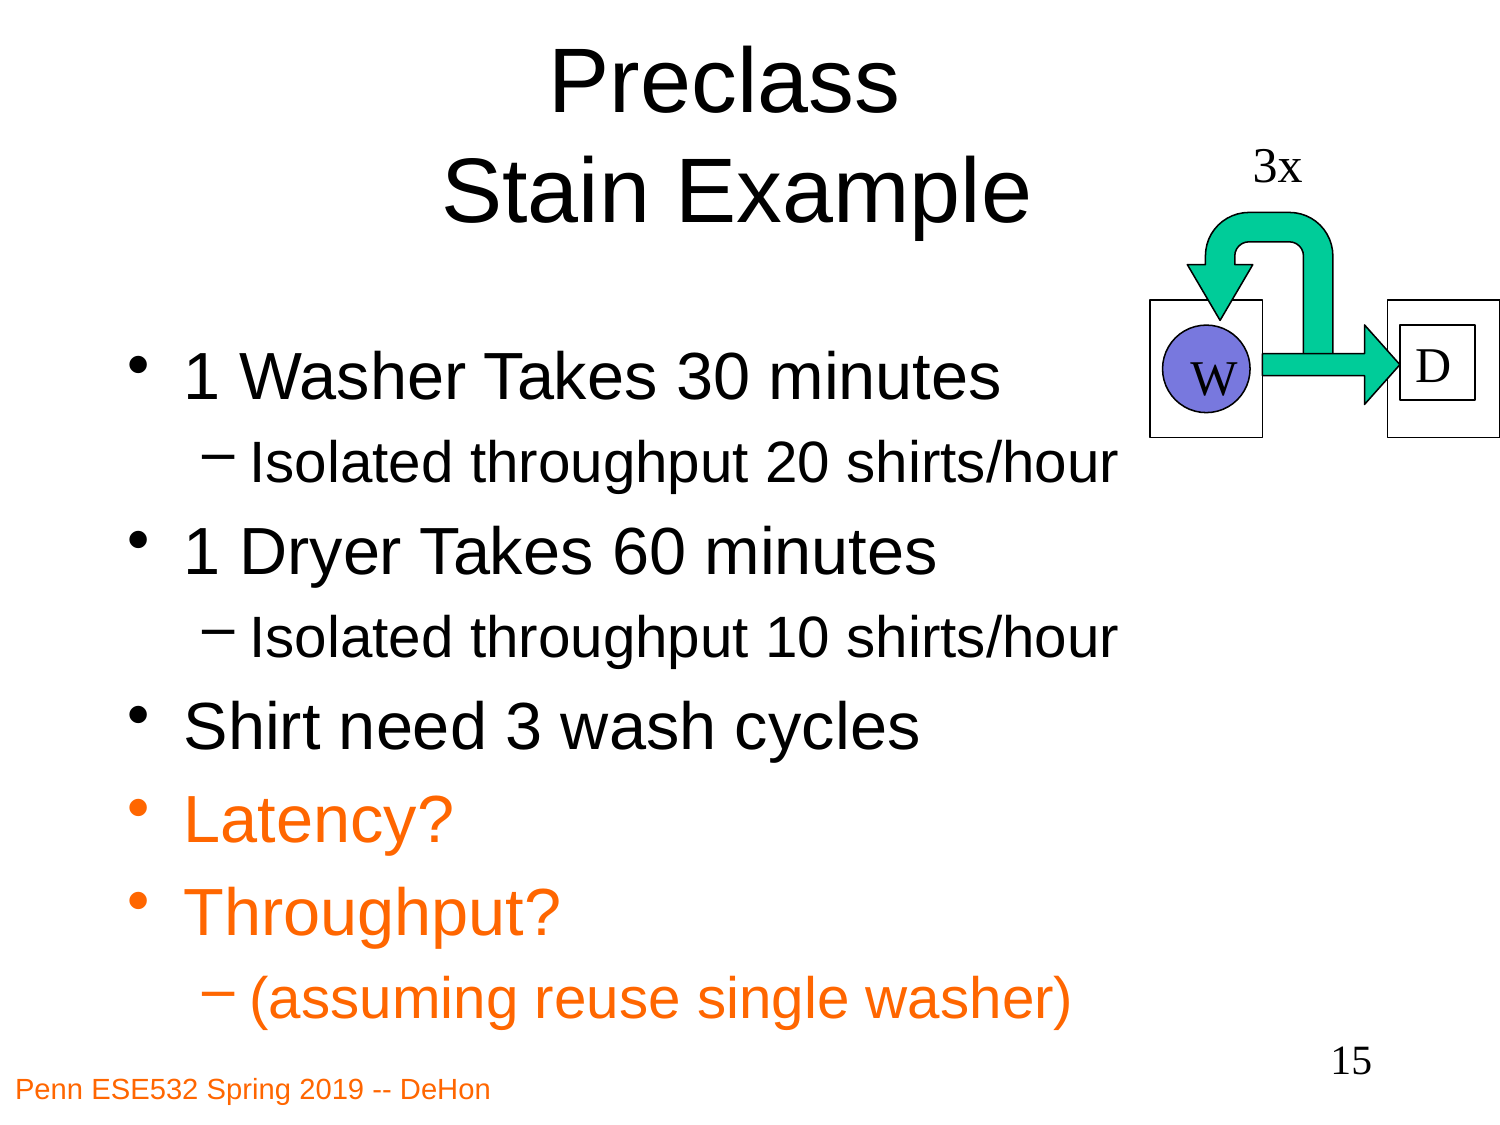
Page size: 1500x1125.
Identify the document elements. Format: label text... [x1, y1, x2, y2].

title Preclass Stain Example [99, 37, 1376, 226]
text_box [1150, 300, 1263, 438]
text_box [1262, 324, 1382, 405]
slide_number Penn ESE532 Spring 2019 -- DeHon [0, 1062, 688, 1125]
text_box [1387, 299, 1500, 438]
text_box [1187, 212, 1333, 353]
slide_number 15 [1074, 1024, 1388, 1101]
text_box 3x [1237, 124, 1318, 200]
list 1 Washer Takes 30 minutes Isolated throughput 20 shirts/hour 1 Dryer Takes 60 minutes Isolated throughput 10 shirts/hour Shirt need 3 wash cycles Latency? Throughput? (assuming reuse single washer) [112, 324, 1388, 1001]
text_box W [1162, 325, 1251, 413]
